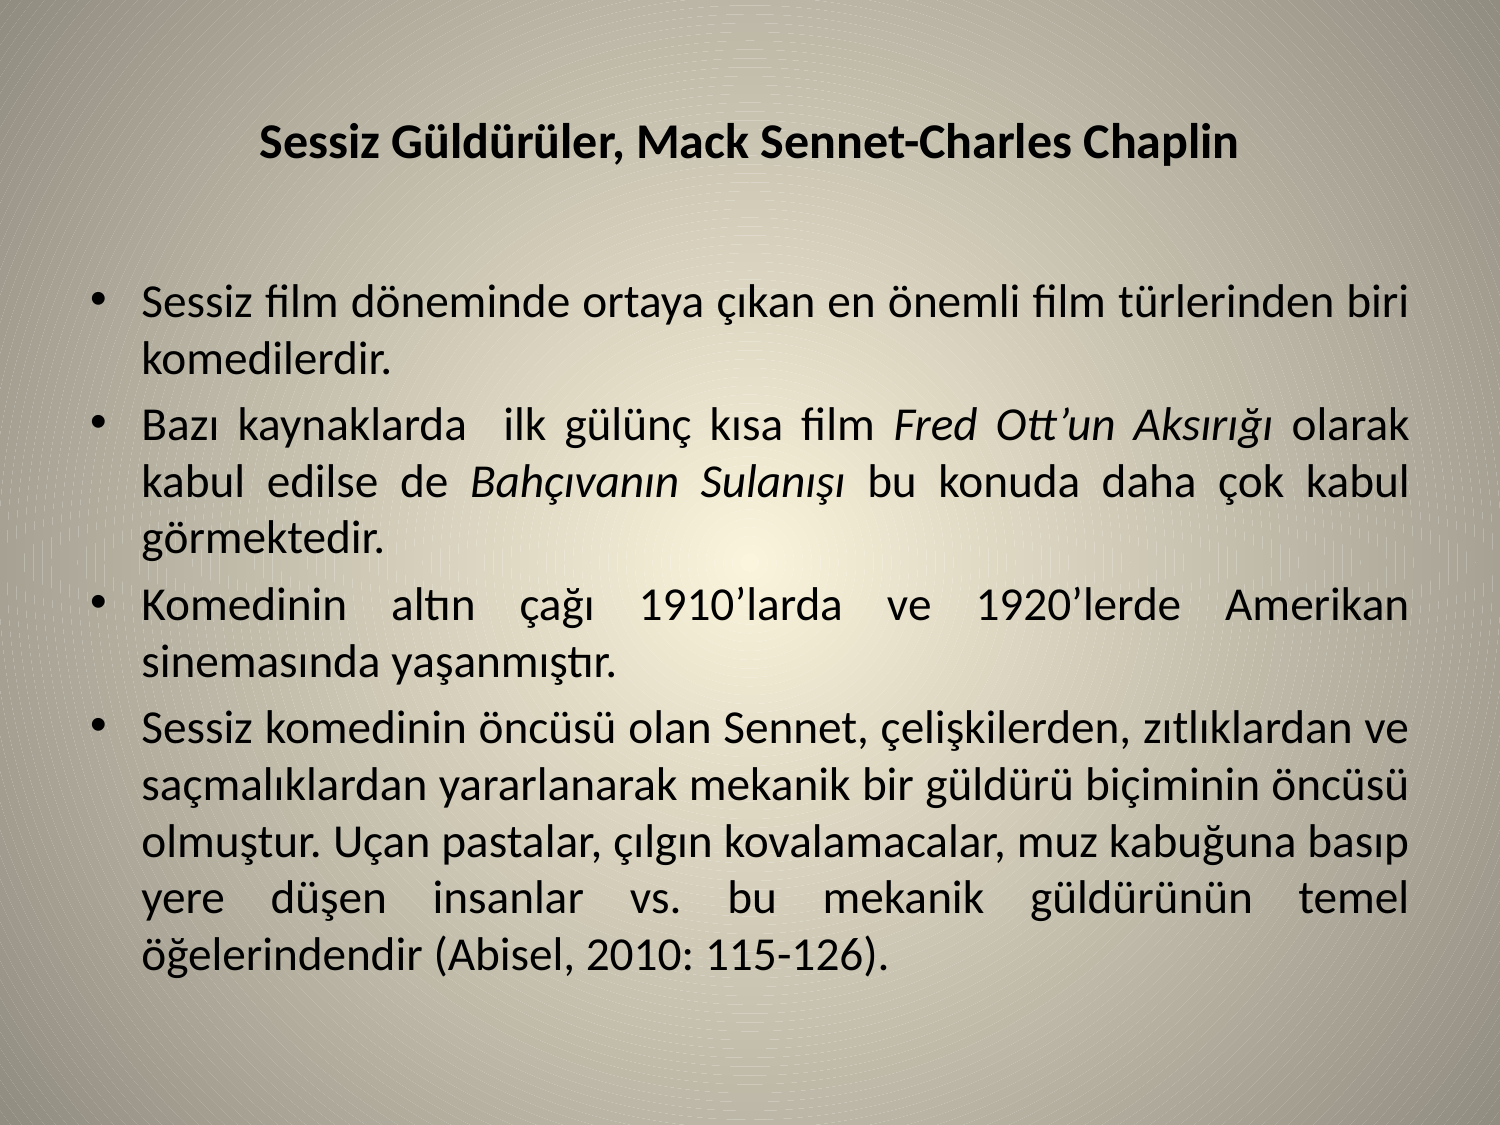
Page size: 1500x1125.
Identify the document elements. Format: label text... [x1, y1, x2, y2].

list Sessiz film döneminde ortaya çıkan en önemli film türlerinden biri komedilerdir. Bazı kaynaklarda ilk gülünç kısa film Fred Ott’un Aksırığı olarak kabul edilse de Bahçıvanın Sulanışı bu konuda daha çok kabul görmektedir. Komedinin altın çağı 1910’larda ve 1920’lerde Amerikan sinemasında yaşanmıştır. Sessiz komedinin öncüsü olan Sennet, çelişkilerden, zıtlıklardan ve saçmalıklardan yararlanarak mekanik bir güldürü biçiminin öncüsü olmuştur. Uçan pastalar, çılgın kovalamacalar, muz kabuğuna basıp yere düşen insanlar vs. bu mekanik güldürünün temel öğelerindendir (Abisel, 2010: 115-126). [75, 262, 1425, 1005]
title Sessiz Güldürüler, Mack Sennet-Charles Chaplin [75, 45, 1425, 233]
